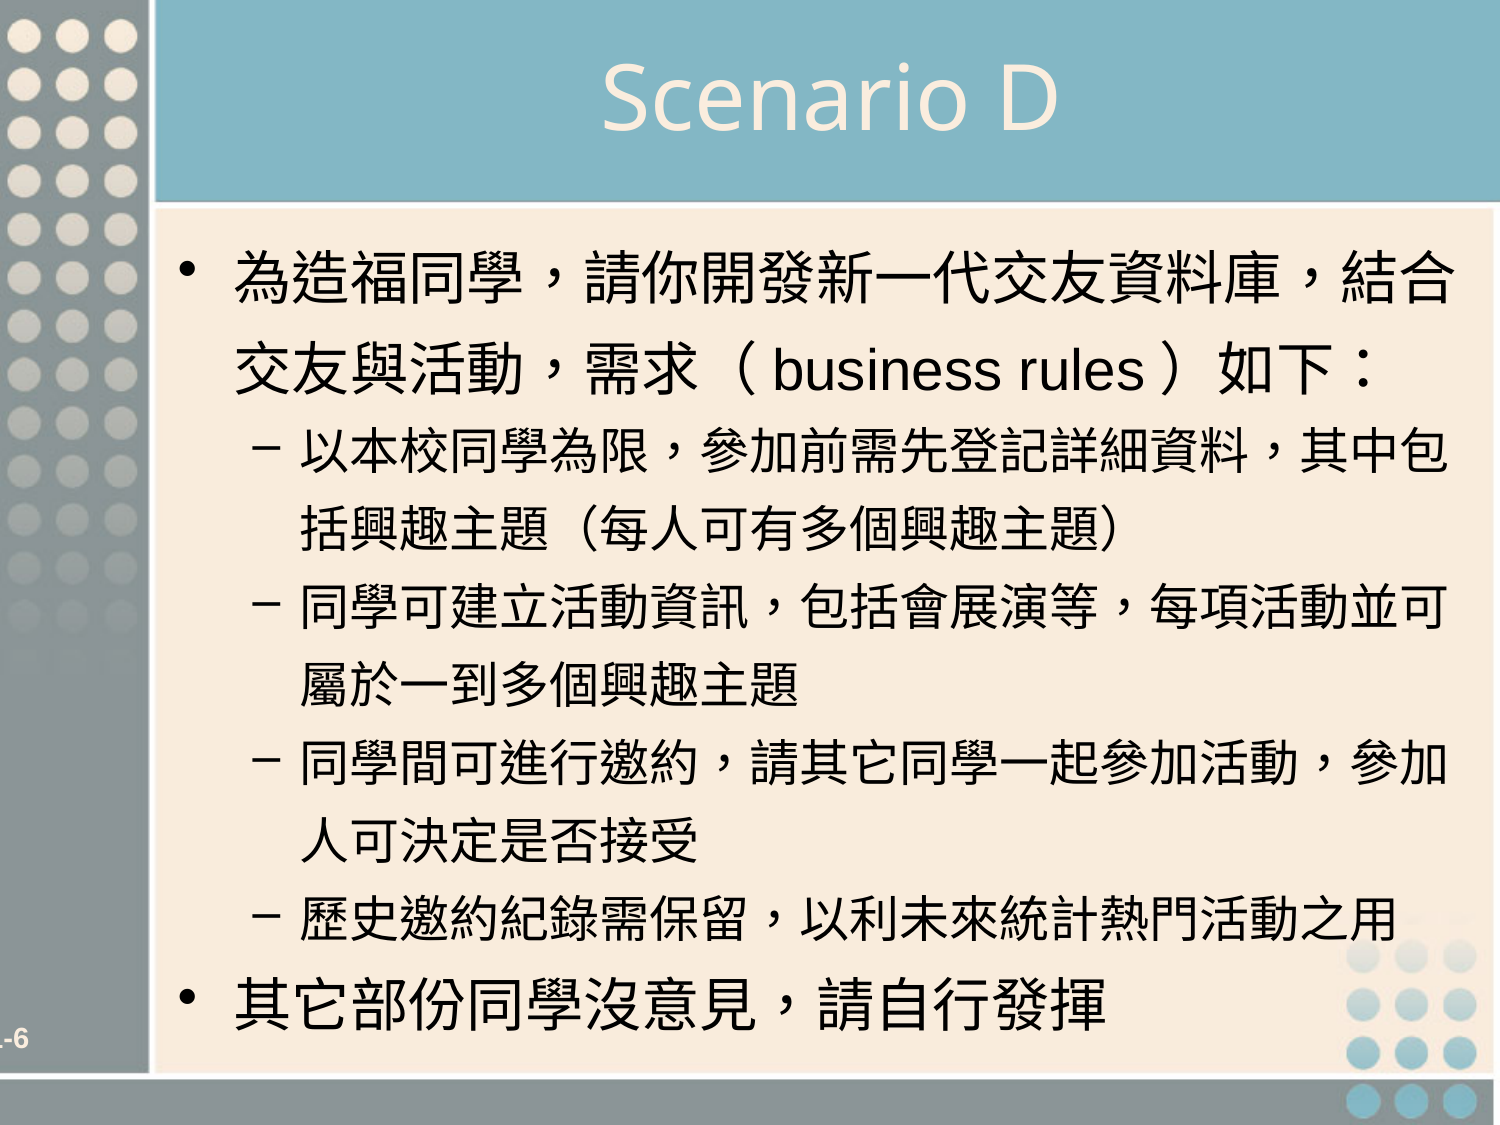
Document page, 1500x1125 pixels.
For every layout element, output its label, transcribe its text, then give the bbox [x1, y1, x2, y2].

list 為造福同學，請你開發新一代交友資料庫，結合交友與活動，需求（business rules）如下： 以本校同學為限，參加前需先登記詳細資料，其中包括興趣主題（每人可有多個興趣主題） 同學可建立活動資訊，包括會展演等，每項活動並可屬於一到多個興趣主題 同學間可進行邀約，請其它同學一起參加活動，參加人可決定是否接受 歷史邀約紀錄需保留，以利未來統計熱門活動之用 其它部份同學沒意見，請自行發揮 [162, 212, 1475, 1063]
picture [0, 0, 1500, 1125]
title Scenario D [162, 0, 1500, 188]
